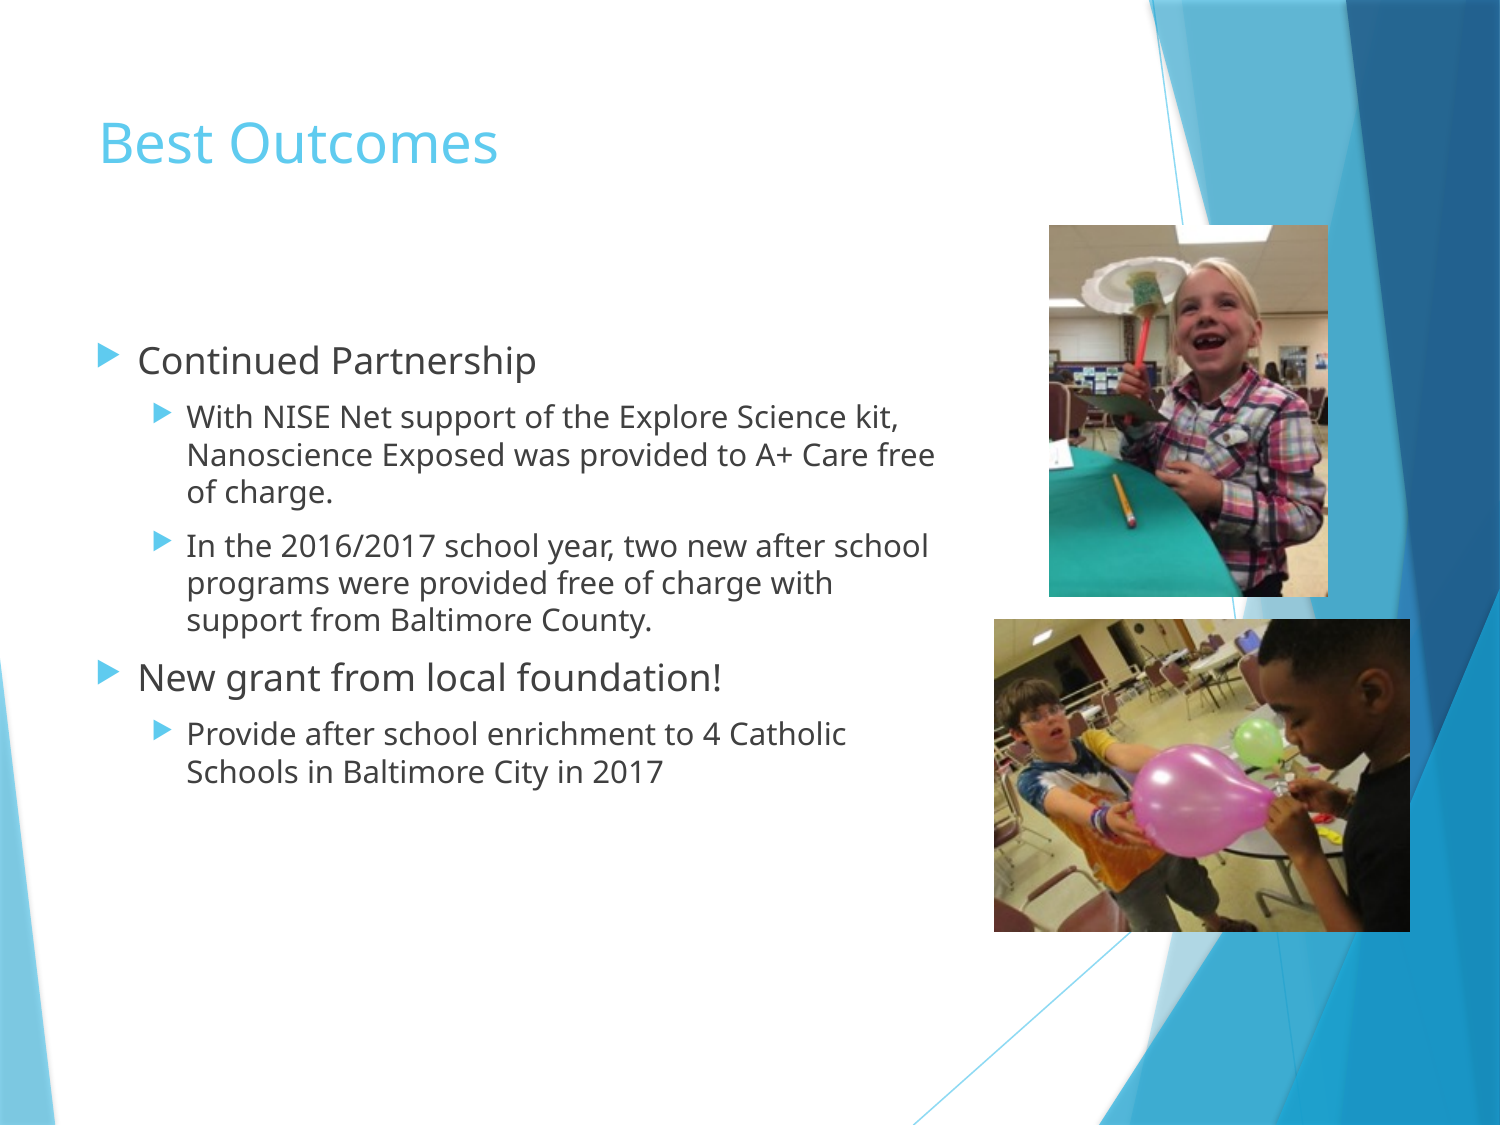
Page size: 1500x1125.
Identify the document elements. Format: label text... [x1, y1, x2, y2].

picture [993, 619, 1410, 932]
picture [1048, 225, 1328, 598]
title Best Outcomes [83, 99, 1141, 317]
list Continued Partnership With NISE Net support of the Explore Science kit, Nanoscience Exposed was provided to A+ Care free of charge. In the 2016/2017 school year, two new after school programs were provided free of charge with support from Baltimore County. New grant from local foundation! Provide after school enrichment to 4 Catholic Schools in Baltimore City in 2017 [80, 329, 960, 808]
